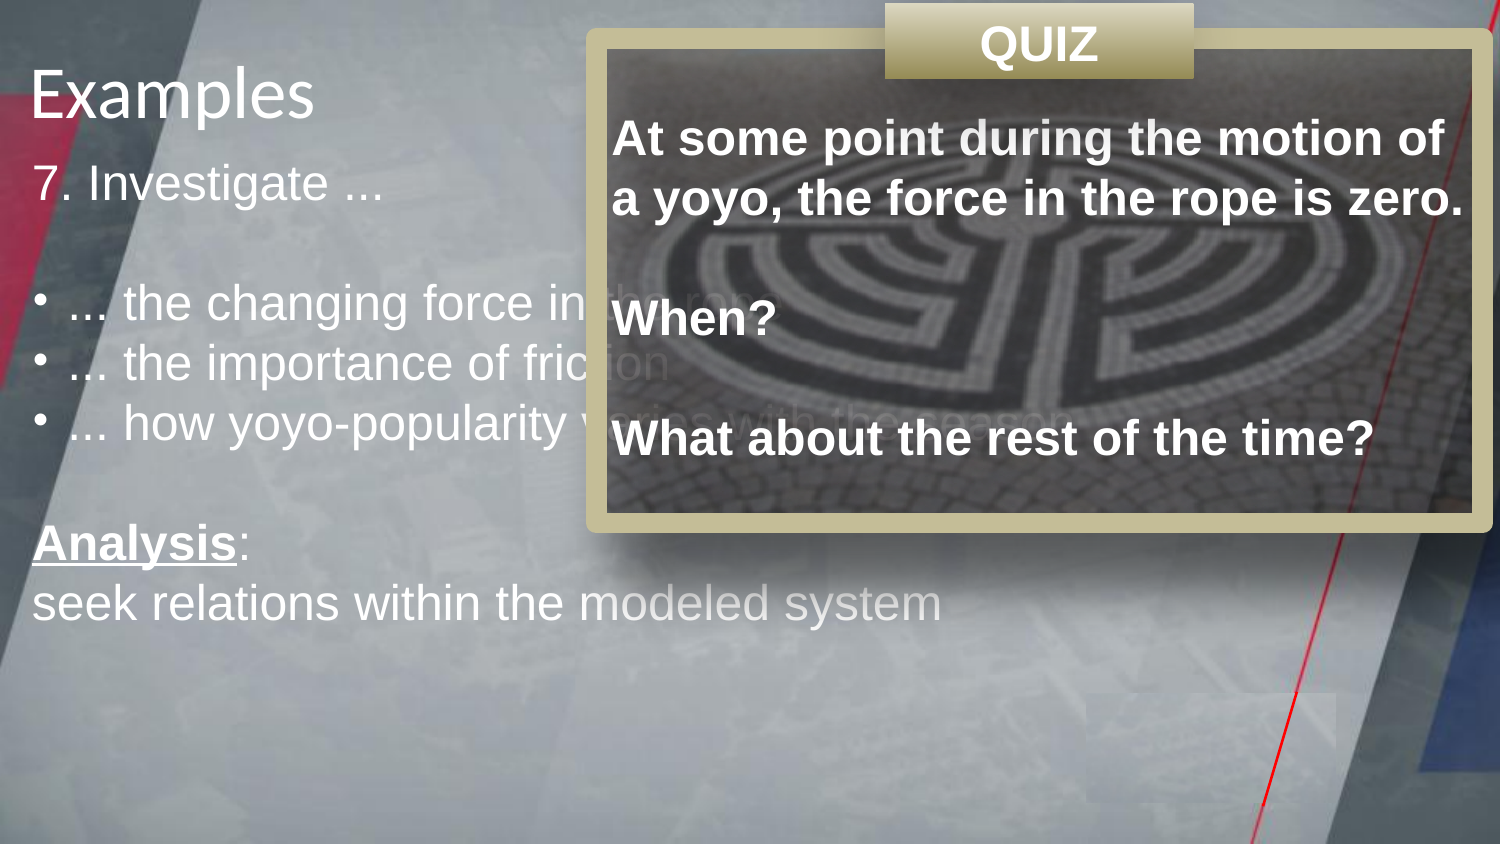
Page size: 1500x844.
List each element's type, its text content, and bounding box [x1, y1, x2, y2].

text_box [1086, 691, 1336, 807]
text_box Examples [29, 43, 596, 134]
text_box At some point during the motion of a yoyo, the force in the rope is zero. When? What about the rest of the time? [596, 38, 1483, 523]
text_box 7. Investigate ... ... the changing force in the rope ... the importance of friction ... how yoyo-popularity varies with the season Analysis: seek relations within the modeled system [31, 149, 1395, 631]
text_box QUIZ [885, 3, 1194, 79]
picture [0, 0, 1500, 844]
